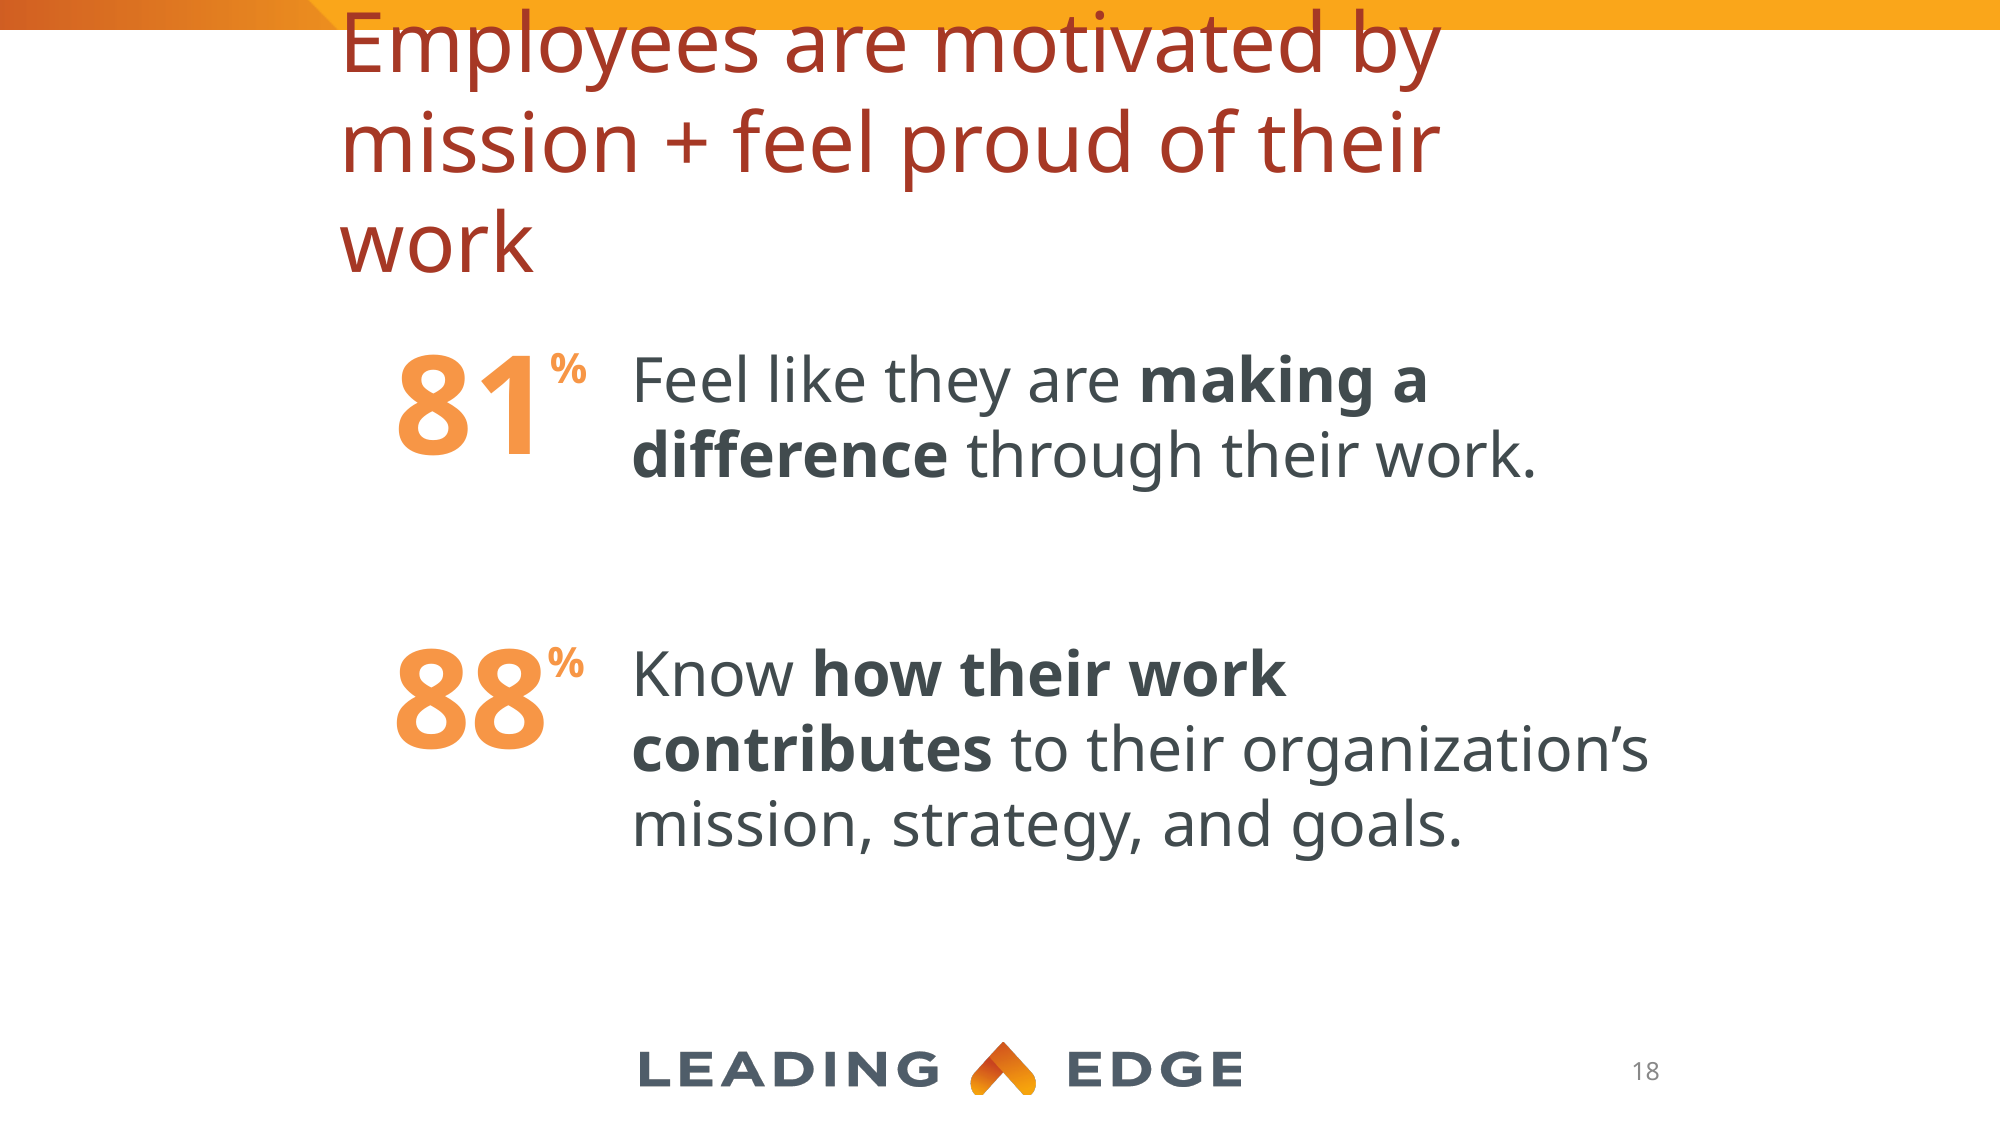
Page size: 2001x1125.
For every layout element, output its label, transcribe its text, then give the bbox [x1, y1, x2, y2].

picture [640, 1042, 1241, 1095]
text_box Feel like they are making a difference through their work. [616, 332, 1651, 497]
text_box % [534, 334, 603, 400]
text_box 88 [377, 603, 566, 784]
text_box Know how their work contributes to their organization’s mission, strategy, and goals. [616, 626, 1675, 867]
slide_number 18 [1325, 1042, 1675, 1103]
text_box % [532, 628, 601, 694]
text_box 81 [379, 309, 569, 490]
picture [0, 0, 2000, 30]
title Employees are motivated by mission + feel proud of their work [324, 45, 1675, 233]
